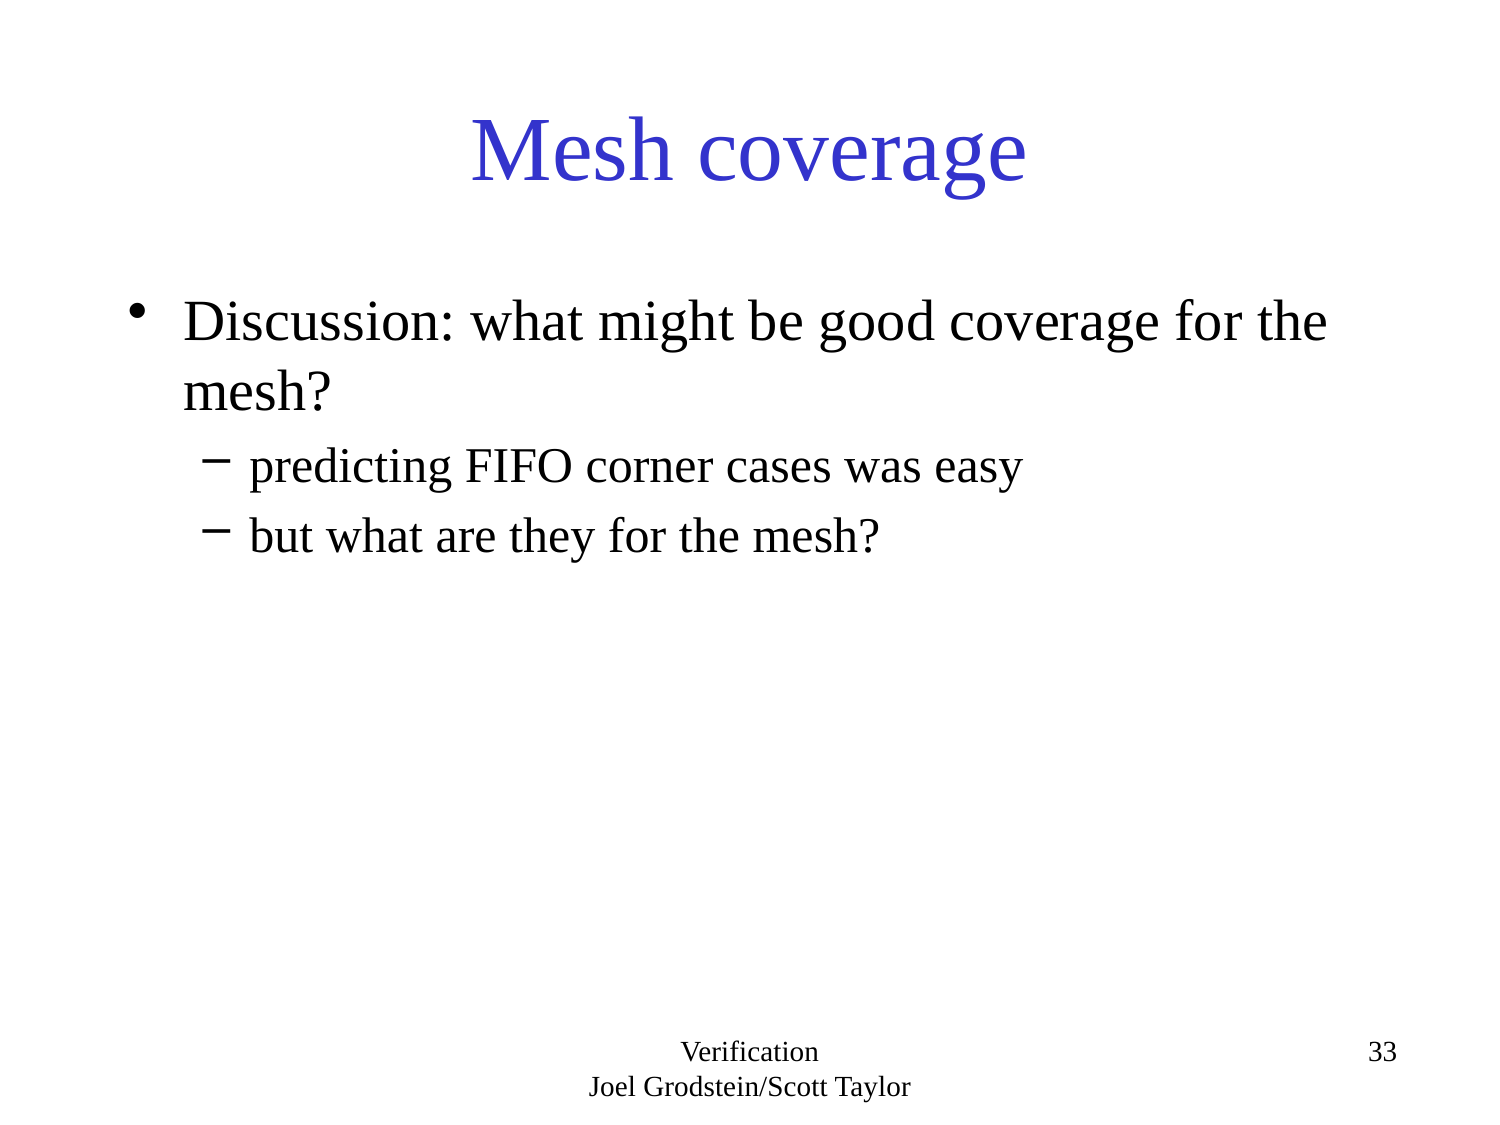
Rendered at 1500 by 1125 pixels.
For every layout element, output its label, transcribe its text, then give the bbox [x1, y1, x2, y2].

list Discussion: what might be good coverage for the mesh? predicting FIFO corner cases was easy but what are they for the mesh? [112, 275, 1388, 1000]
title Mesh coverage [112, 50, 1388, 238]
footer Verification Joel Grodstein/Scott Taylor [512, 1024, 988, 1101]
